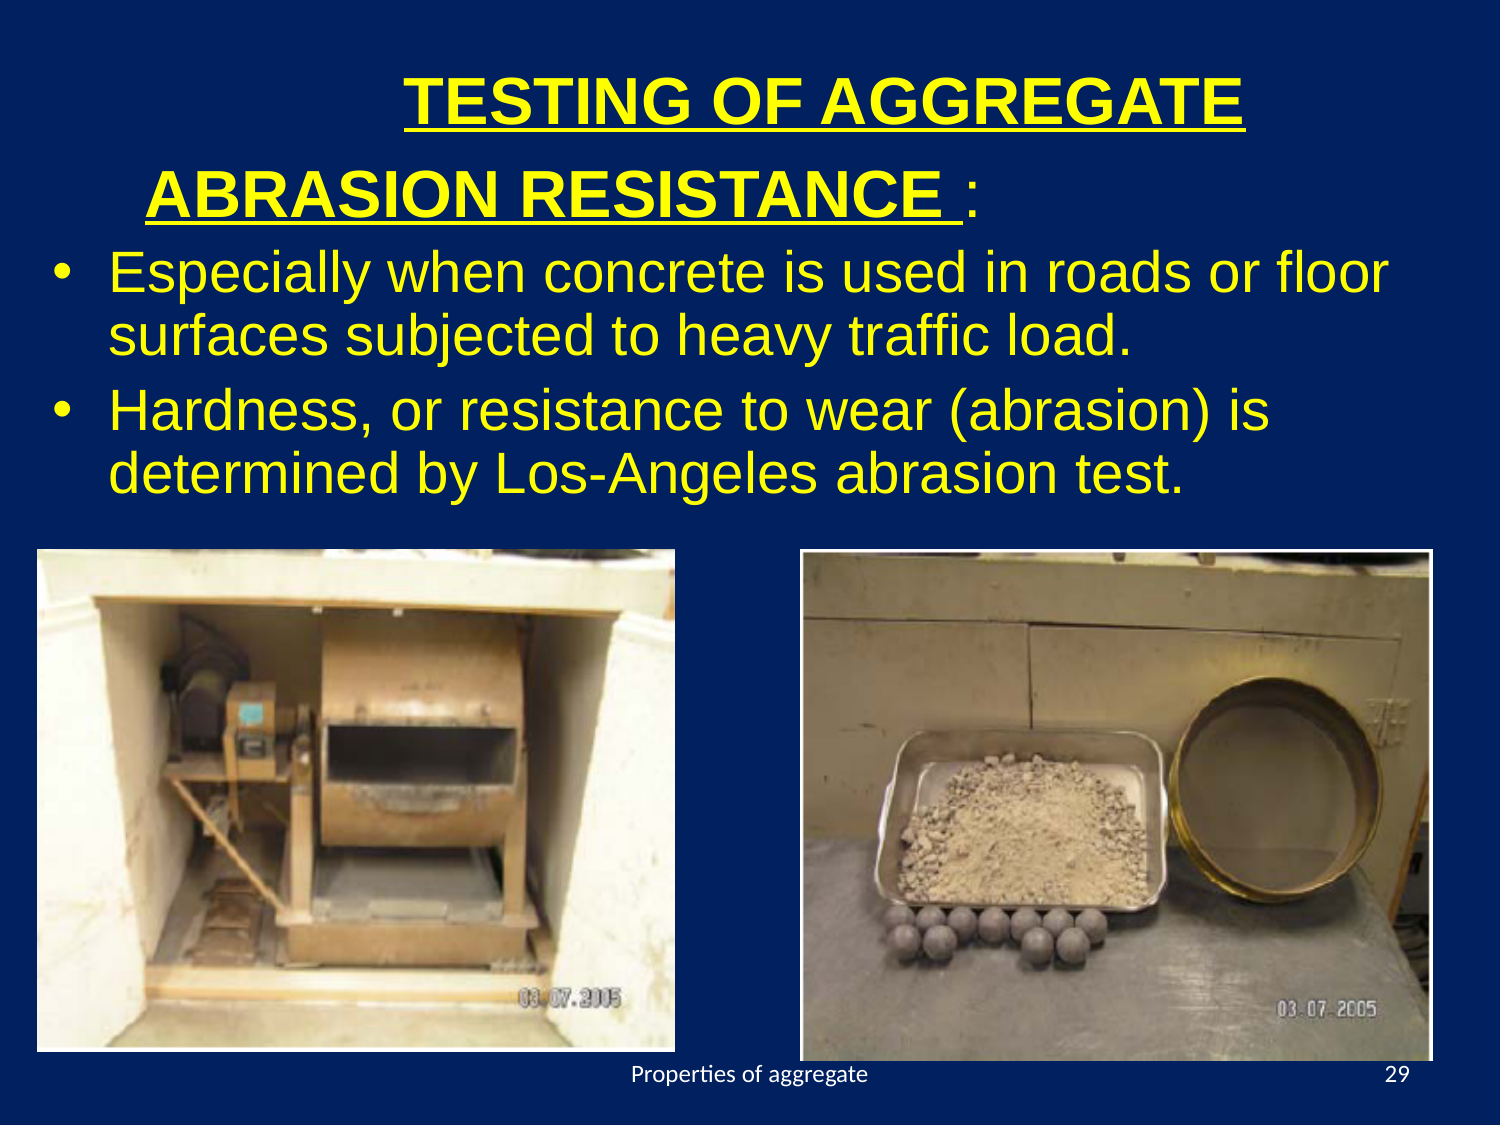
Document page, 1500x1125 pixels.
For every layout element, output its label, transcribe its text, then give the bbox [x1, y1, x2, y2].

list TESTING OF AGGREGATE ABRASION RESISTANCE : Especially when concrete is used in roads or floor surfaces subjected to heavy traffic load. Hardness, or resistance to wear (abrasion) is determined by Los-Angeles abrasion test. [37, 50, 1463, 1125]
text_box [799, 549, 1434, 1061]
footer Properties of aggregate [512, 1042, 988, 1103]
slide_number 29 [1074, 1069, 1425, 1103]
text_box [37, 549, 676, 1052]
